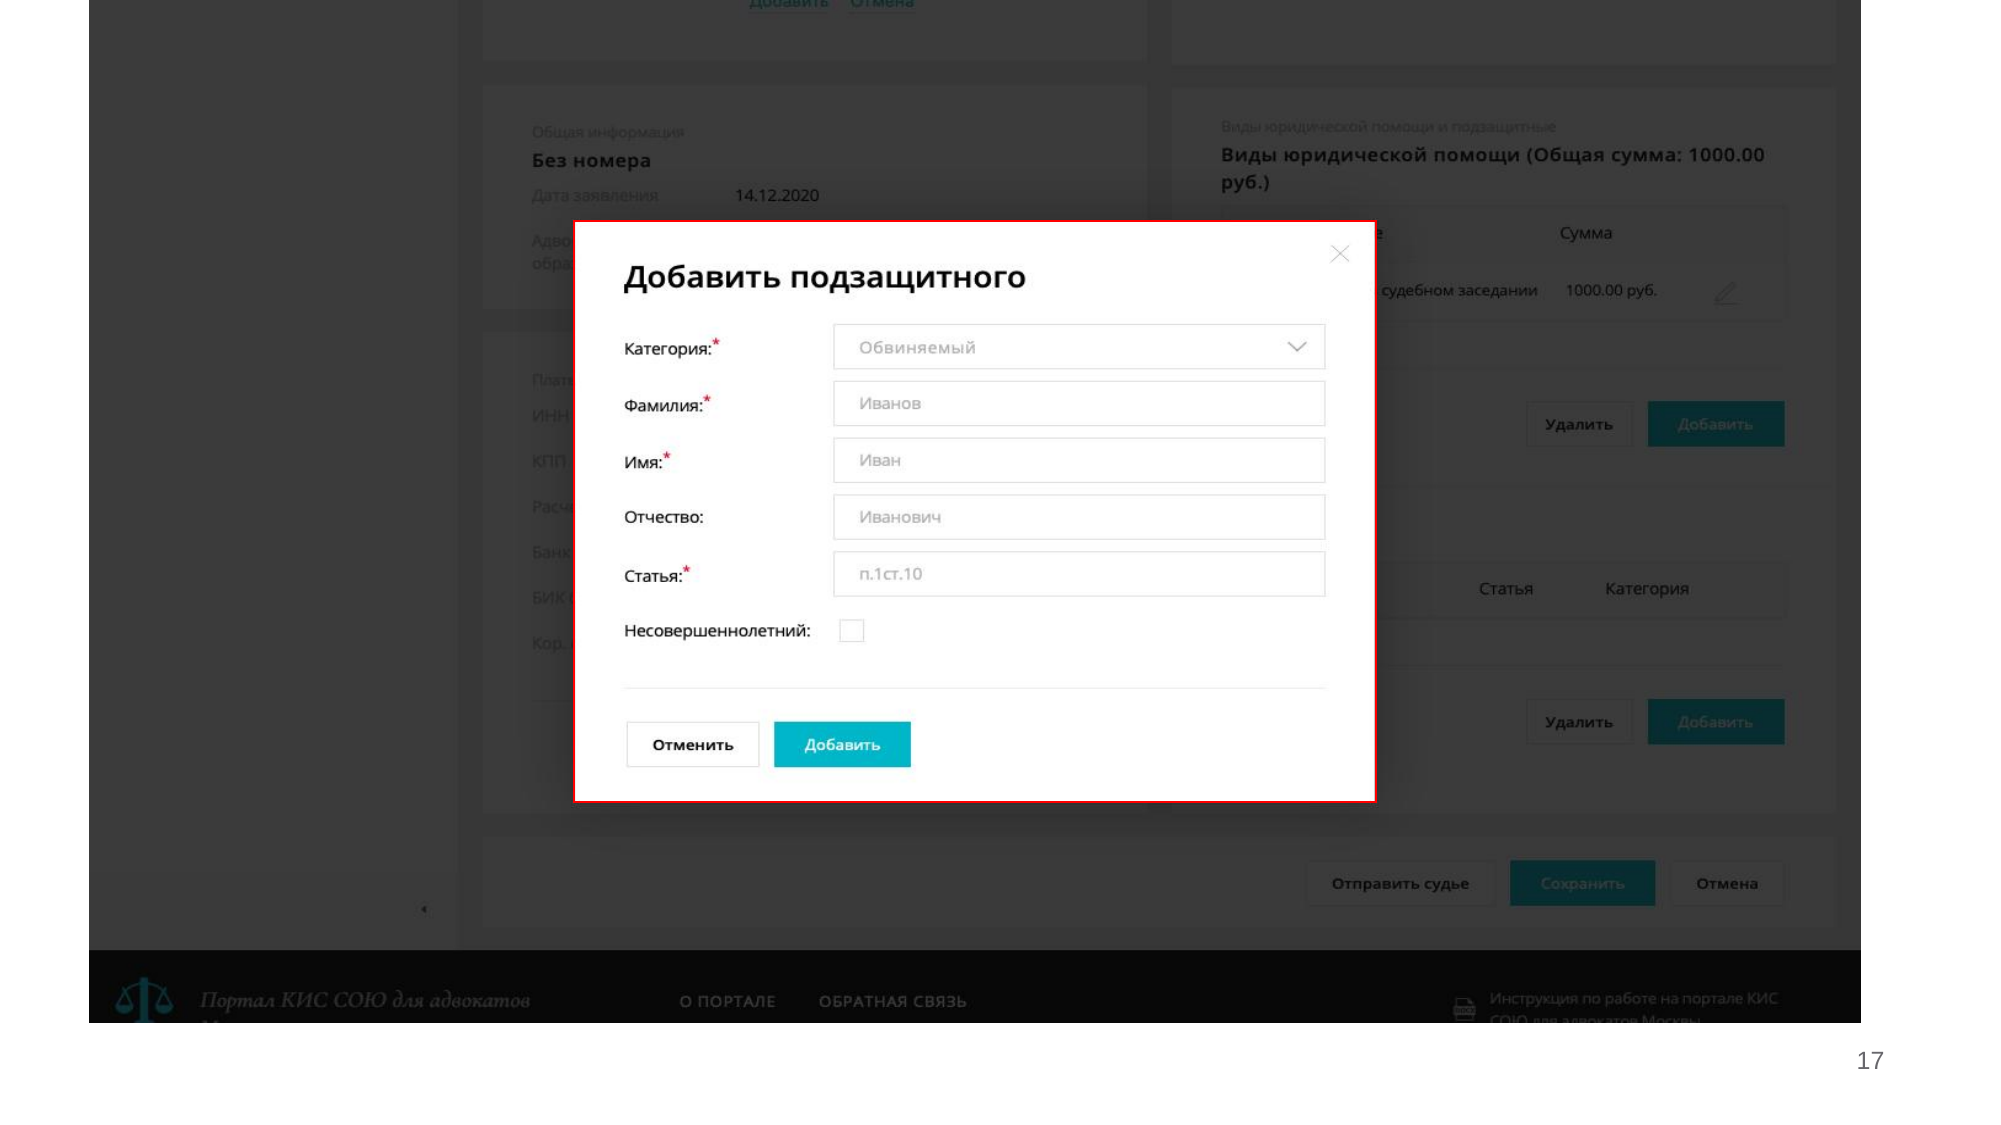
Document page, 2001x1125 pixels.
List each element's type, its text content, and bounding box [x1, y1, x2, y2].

slide_number 17 [1464, 1043, 1900, 1077]
picture [89, 0, 1861, 1023]
